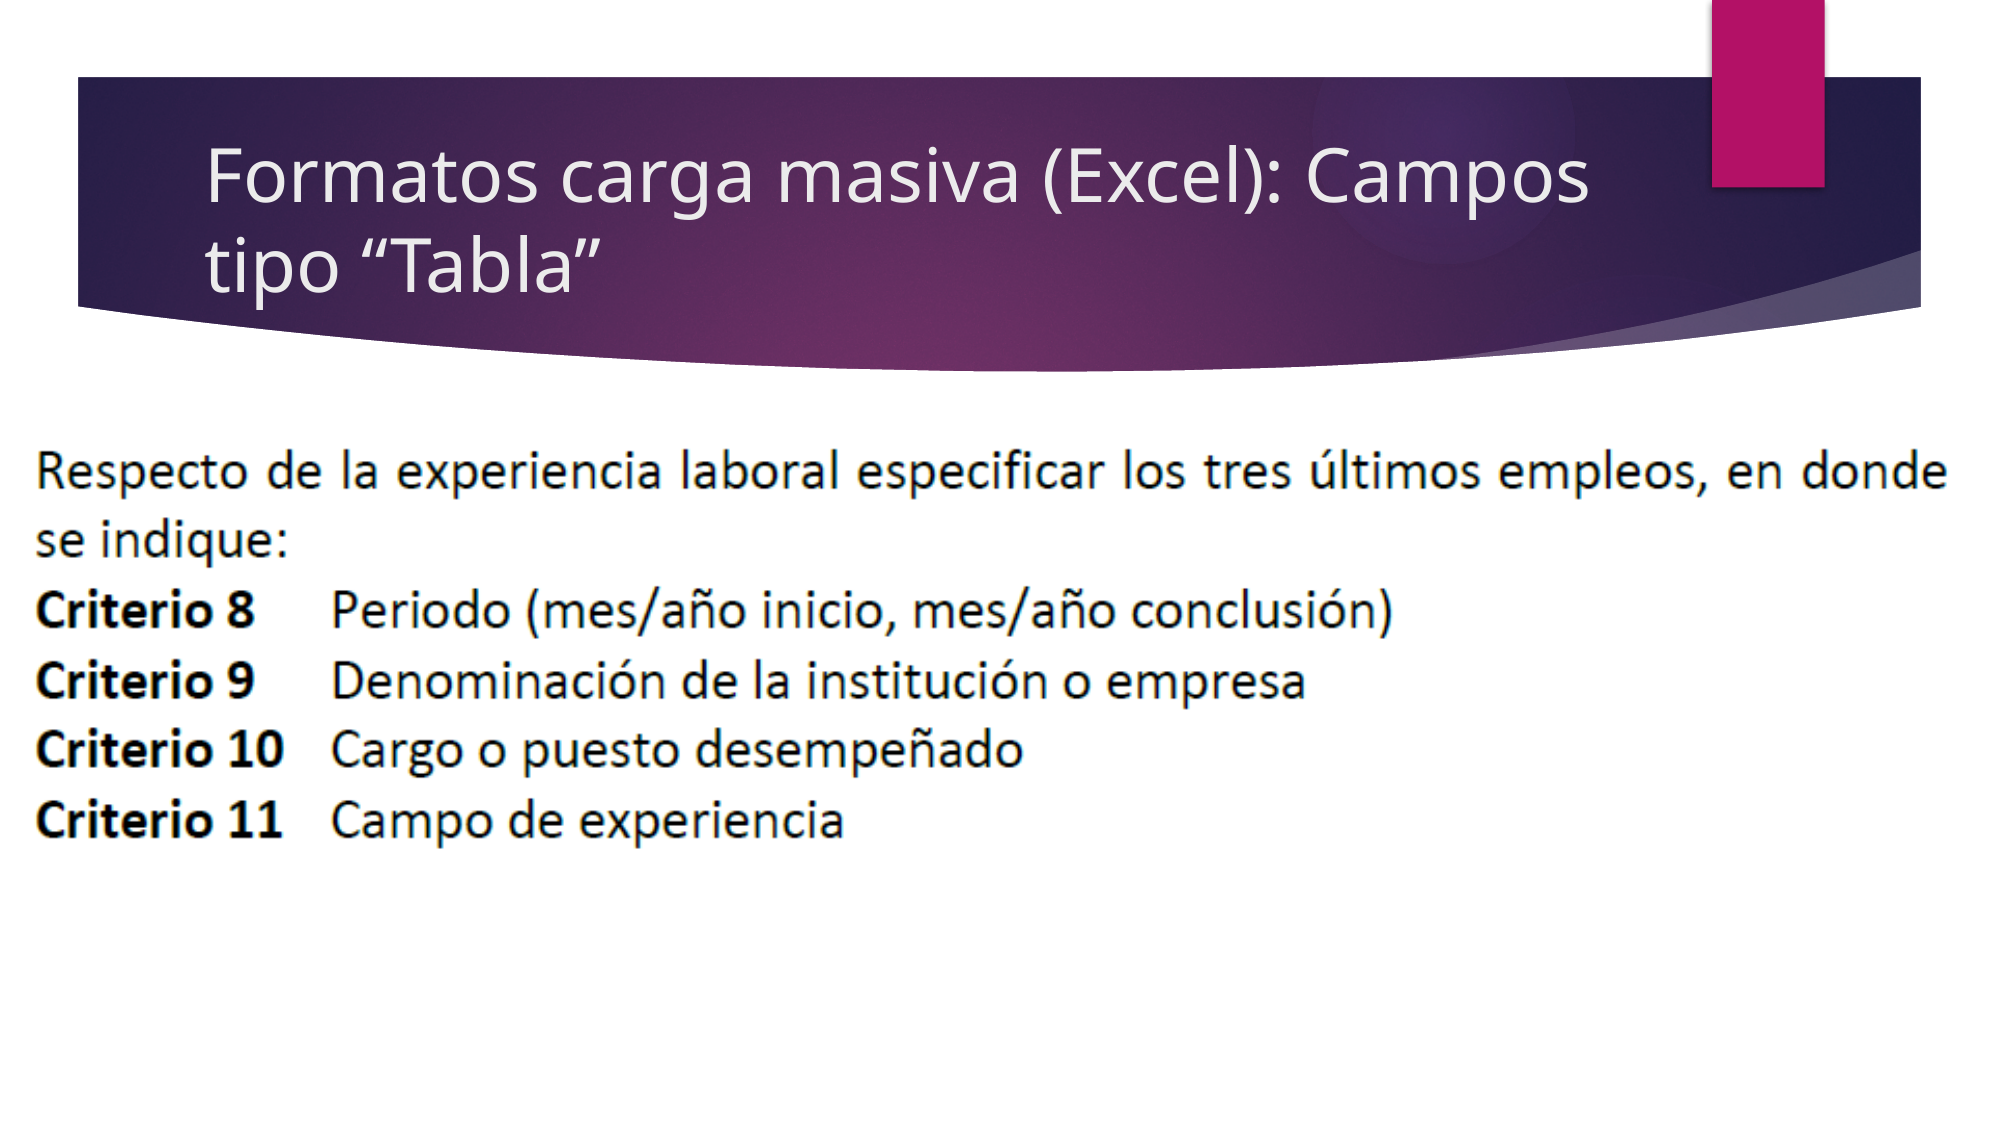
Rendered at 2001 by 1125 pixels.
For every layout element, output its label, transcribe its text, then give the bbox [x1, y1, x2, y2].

title Formatos carga masiva (Excel): Campos tipo “Tabla” [189, 159, 1627, 276]
picture [0, 431, 2000, 853]
